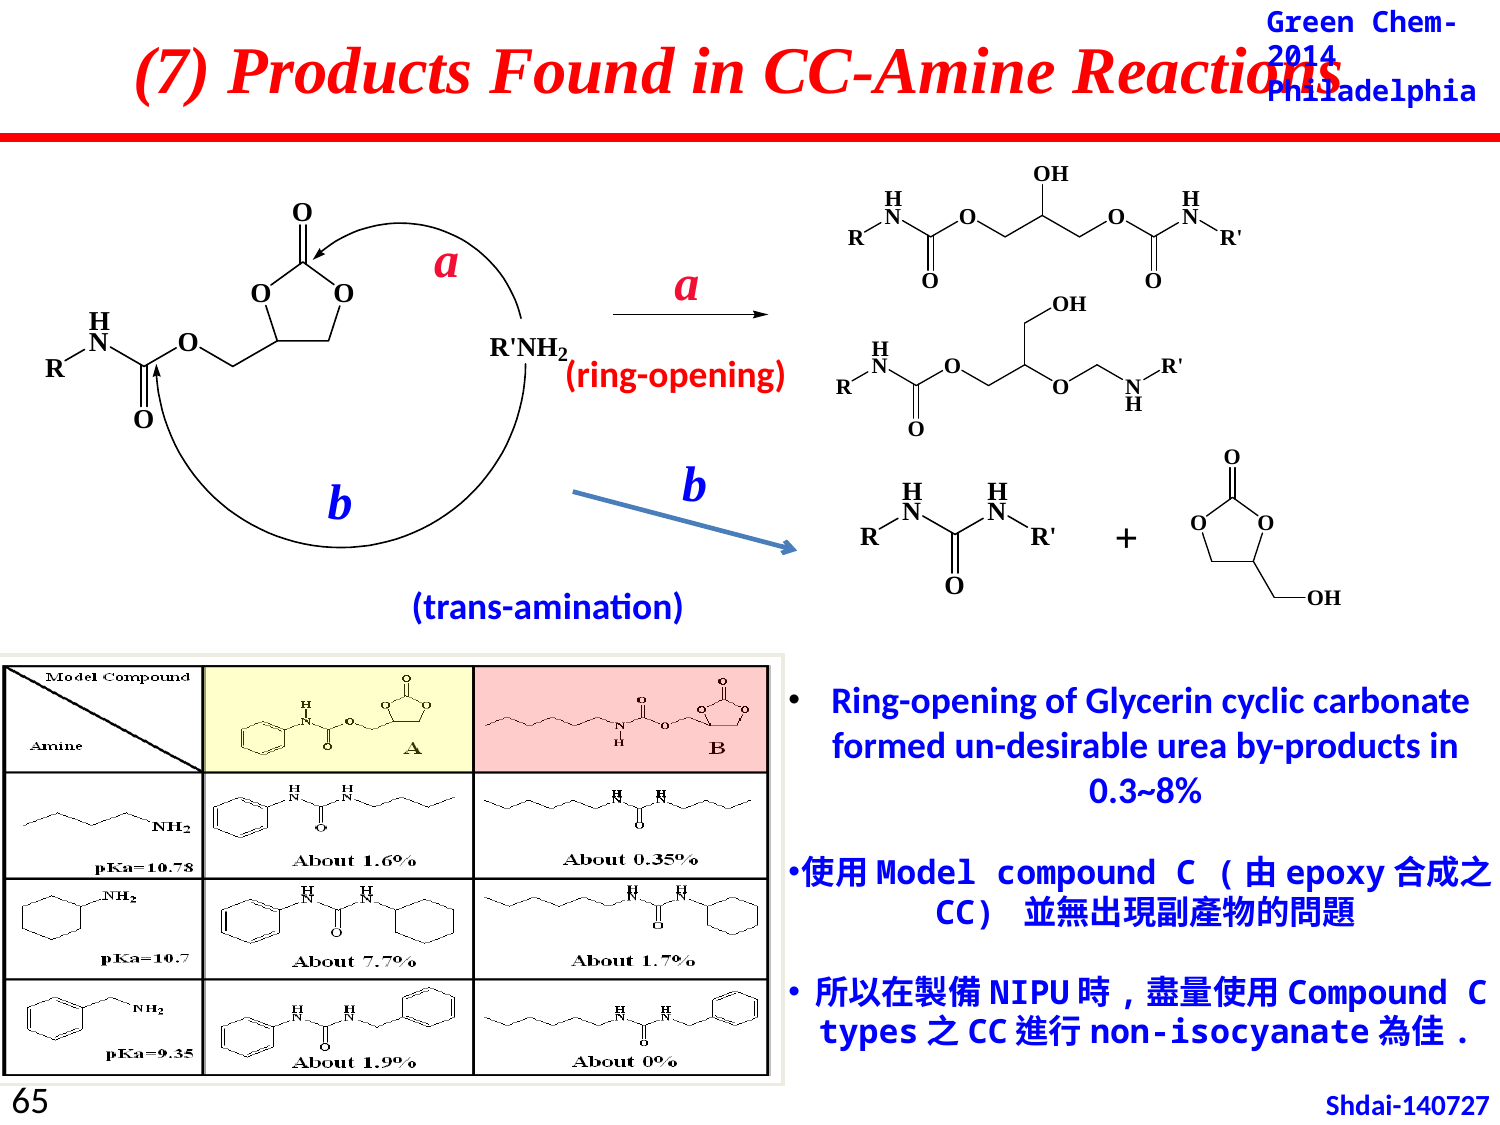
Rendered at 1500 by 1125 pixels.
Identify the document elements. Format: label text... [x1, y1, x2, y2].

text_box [572, 491, 798, 551]
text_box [1186, 444, 1345, 610]
text_box Green Chem-2014 Philadelphia [1252, 0, 1500, 116]
text_box 65 [0, 1090, 65, 1125]
text_box (ring-opening) [579, 342, 802, 402]
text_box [0, 656, 781, 1083]
text_box b [667, 444, 725, 489]
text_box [844, 160, 1247, 293]
text_box Ring-opening of Glycerin cyclic carbonate formed un-desirable urea by-products in 0.3~8% 使用Model compound C (由epoxy合成之CC) 並無出現副產物的問題 所以在製備NIPU時,盡量使用Compound C types之CC進行non-isocyanate為佳. [785, 668, 1500, 1058]
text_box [607, 306, 774, 322]
text_box a [659, 243, 715, 305]
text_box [832, 290, 1188, 440]
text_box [40, 195, 574, 557]
text_box + [1099, 503, 1154, 569]
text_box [856, 475, 1062, 599]
text_box (7) Products Found in CC-Amine Reactions [0, 19, 1252, 114]
text_box Shdai-140727 [1311, 1078, 1500, 1125]
text_box (trans-amination) [396, 574, 700, 634]
